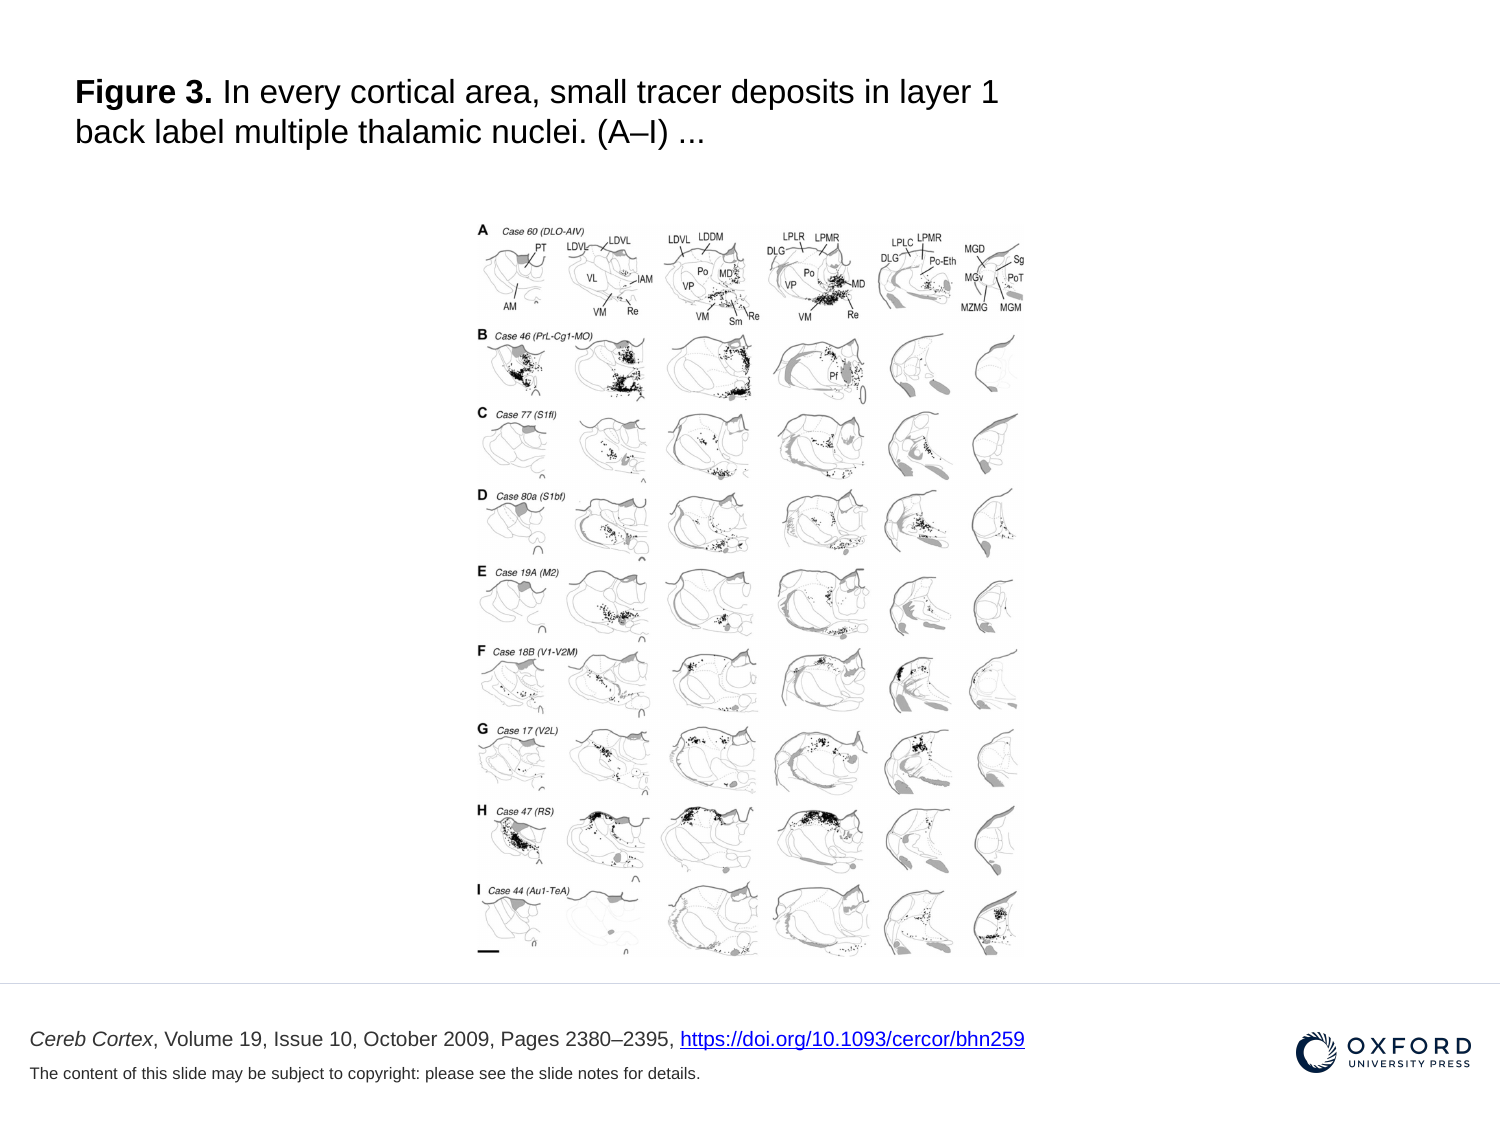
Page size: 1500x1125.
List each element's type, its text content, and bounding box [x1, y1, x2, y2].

title Figure 3. In every cortical area, small tracer deposits in layer 1 back label multiple thalamic nuclei. (A–I) ... [75, 69, 1078, 171]
picture [1296, 1032, 1471, 1073]
picture [477, 224, 1024, 957]
footer Cereb Cortex, Volume 19, Issue 10, October 2009, Pages 2380–2395, https://doi.org/10.1093/cercor/bhn259 The content of this slide may be subject to copyright: please see the slide notes for details. [0, 983, 1260, 1125]
